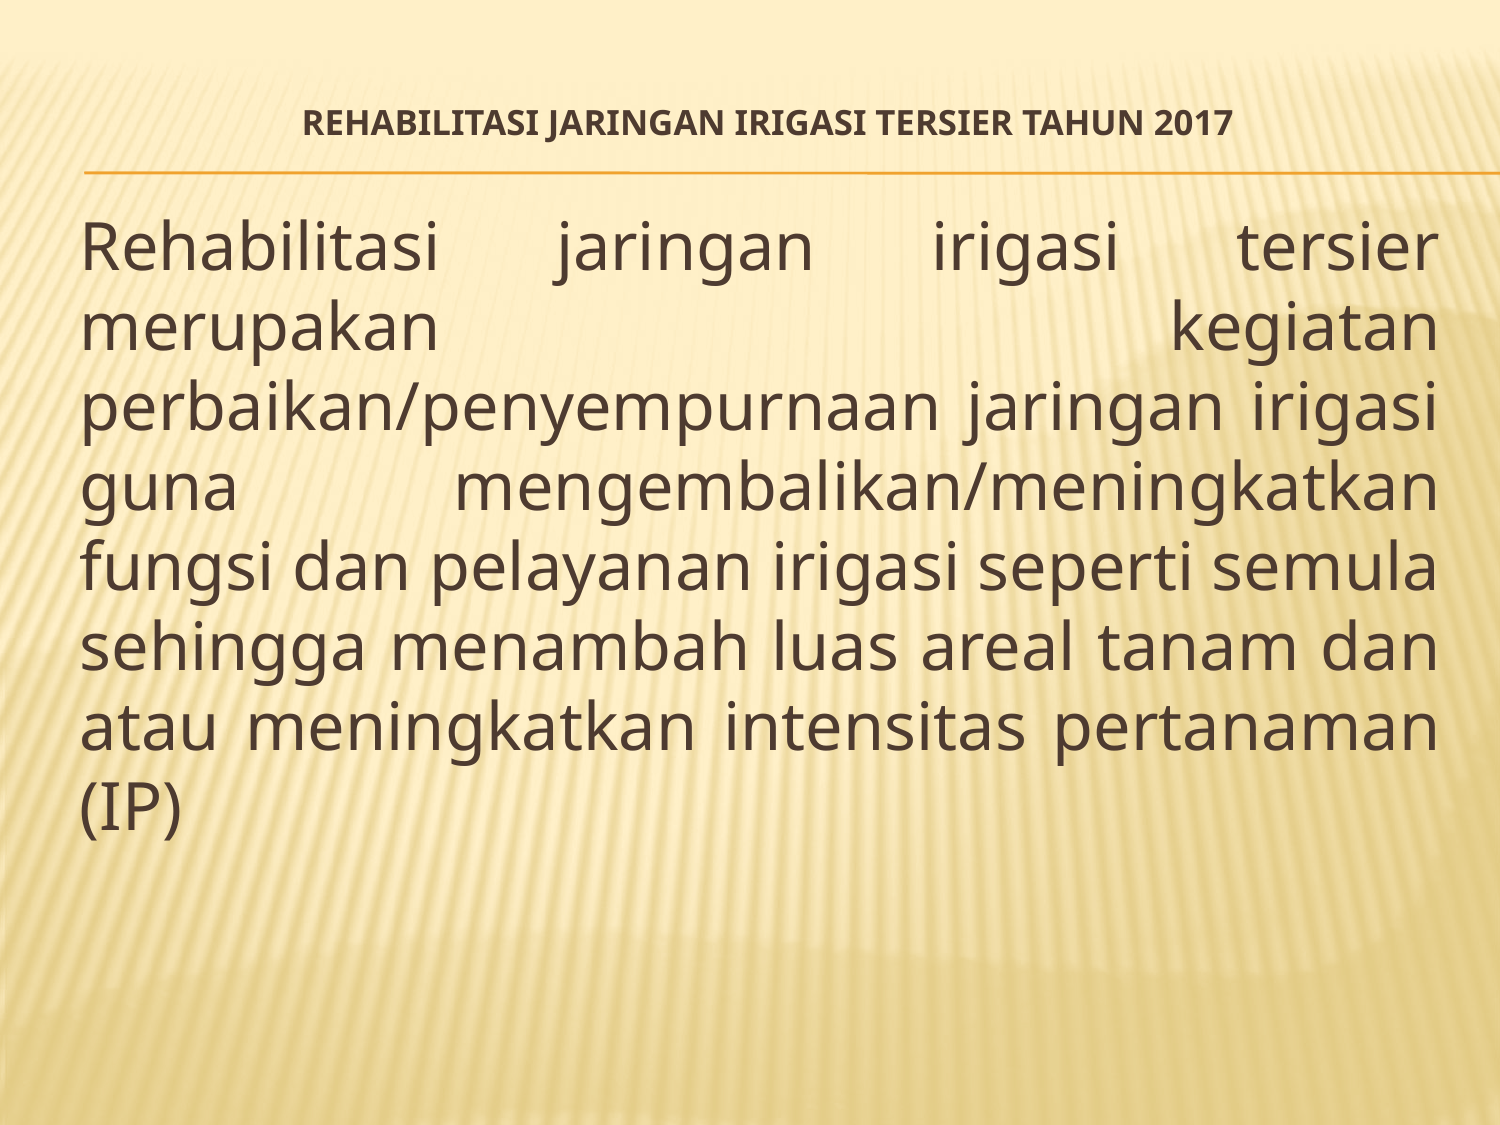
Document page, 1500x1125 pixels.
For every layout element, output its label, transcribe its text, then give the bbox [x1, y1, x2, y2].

list Rehabilitasi jaringan irigasi tersier merupakan kegiatan perbaikan/penyempurnaan jaringan irigasi guna mengembalikan/meningkatkan fungsi dan pelayanan irigasi seperti semula sehingga menambah luas areal tanam dan atau meningkatkan intensitas pertanaman (IP) [64, 196, 1457, 1072]
title REHABILITASI JARINGAN IRIGASI TERSIER TAHUN 2017 [73, 42, 1463, 150]
